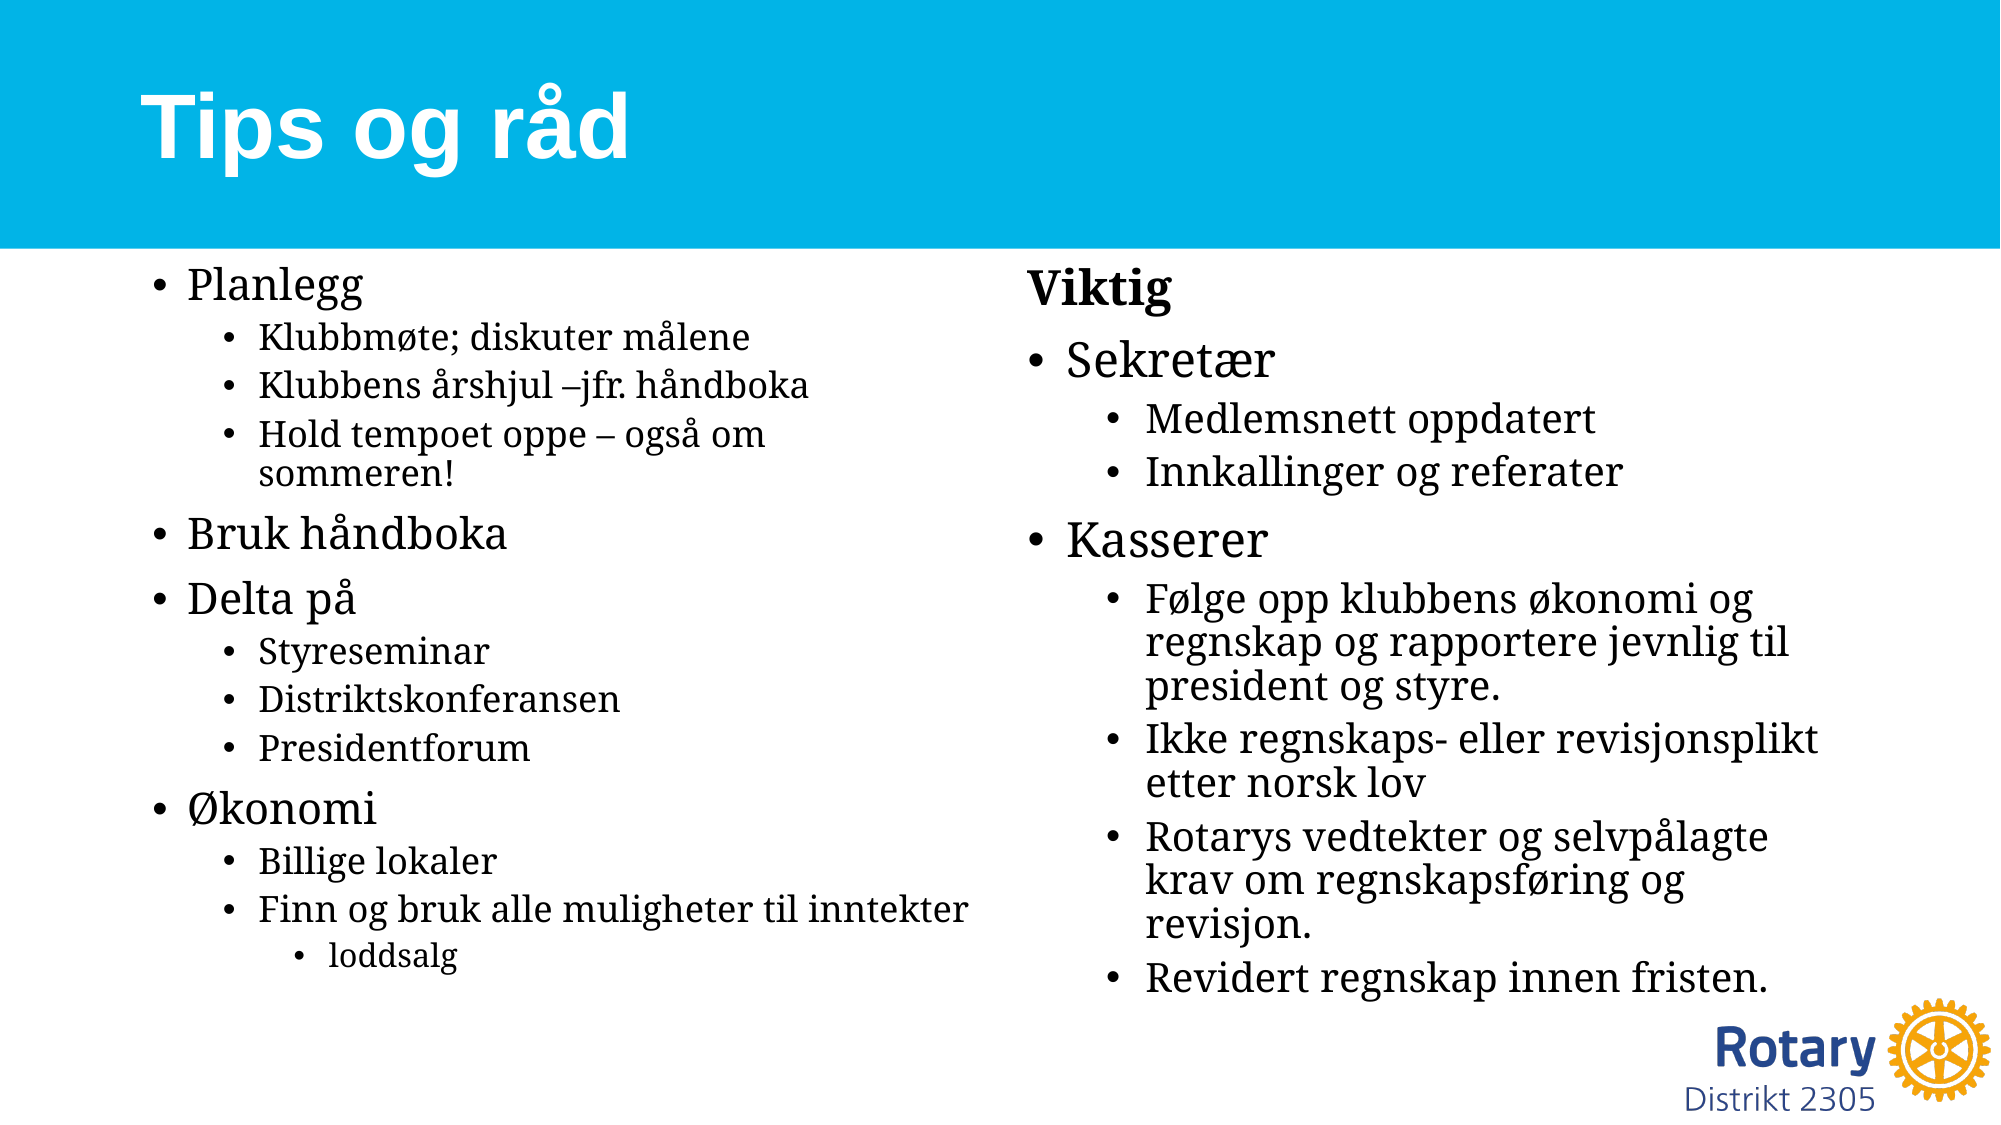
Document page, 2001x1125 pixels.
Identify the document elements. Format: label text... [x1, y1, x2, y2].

list Viktig Sekretær Medlemsnett oppdatert Innkallinger og referater Kasserer Følge opp klubbens økonomi og regnskap og rapportere jevnlig til president og styre. Ikke regnskaps- eller revisjonsplikt etter norsk lov Rotarys vedtekter og selvpålagte krav om regnskapsføring og revisjon. Revidert regnskap innen fristen. [1012, 255, 1863, 1014]
title Tips og råd [125, 20, 1850, 238]
list Planlegg Klubbmøte; diskuter målene Klubbens årshjul –jfr. håndboka Hold tempoet oppe – også om sommeren! Bruk håndboka Delta på Styreseminar Distriktskonferansen Presidentforum Økonomi Billige lokaler Finn og bruk alle muligheter til inntekter loddsalg [137, 255, 988, 1014]
picture [1673, 989, 2000, 1125]
